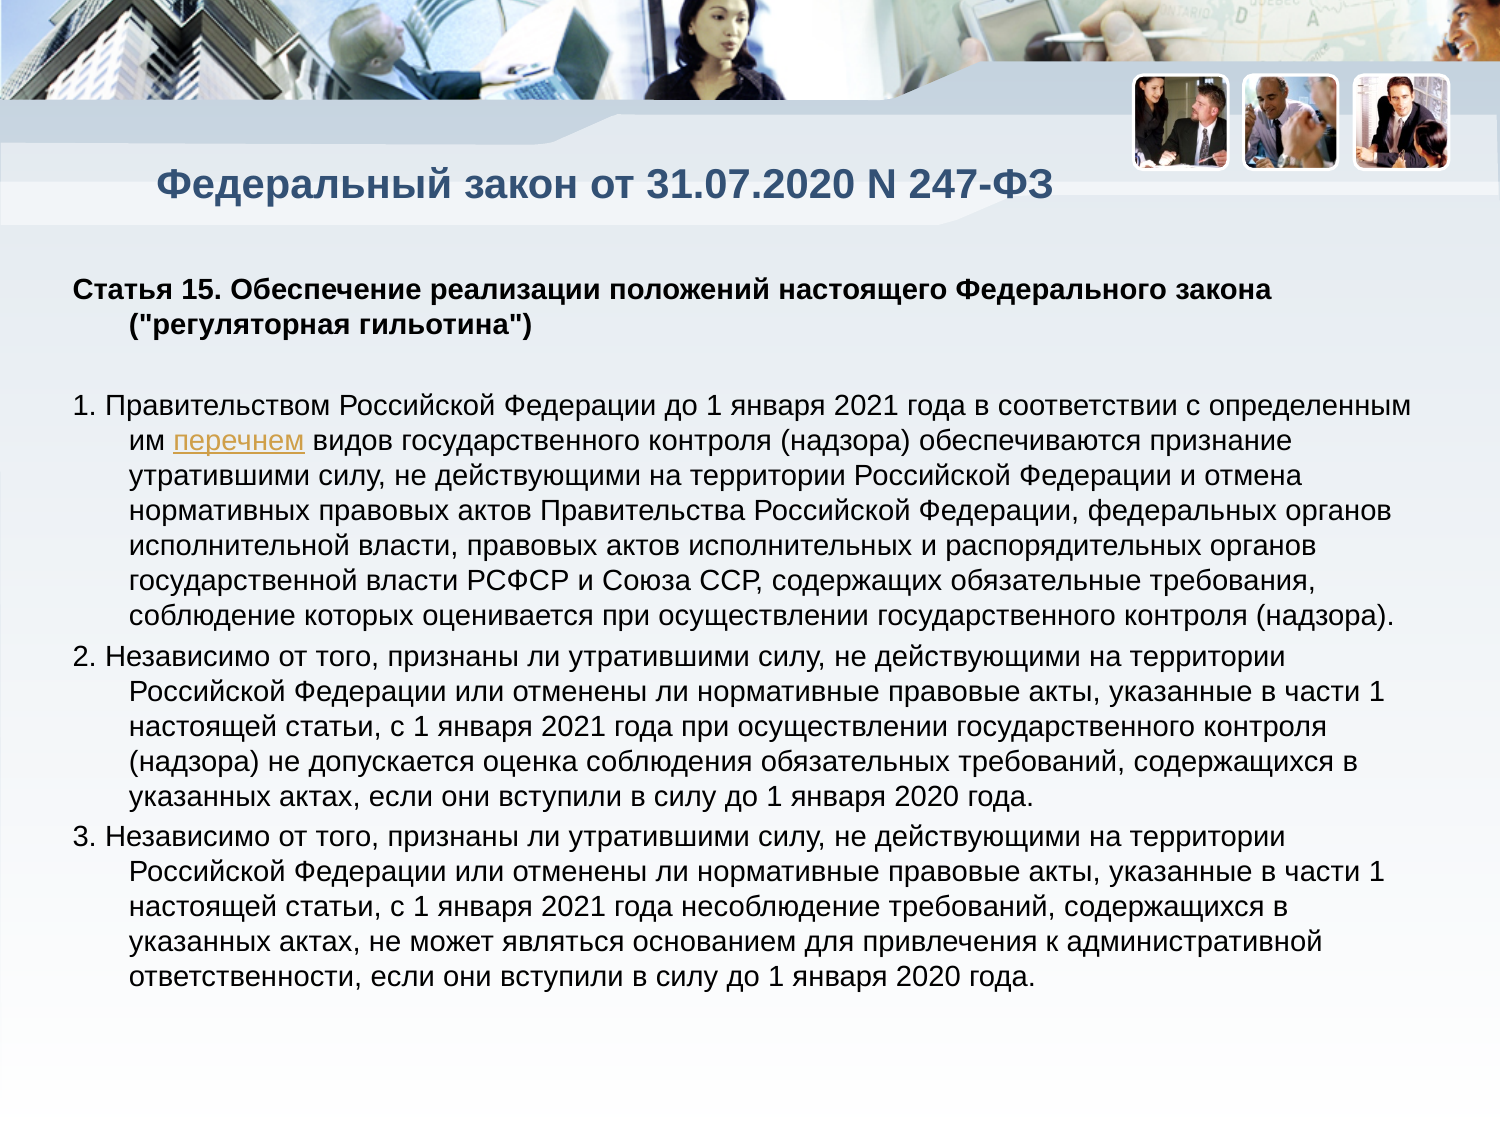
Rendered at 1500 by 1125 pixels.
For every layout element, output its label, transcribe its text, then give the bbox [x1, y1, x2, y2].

picture [0, 0, 1500, 101]
picture [1136, 77, 1226, 167]
picture [1246, 77, 1336, 167]
picture [1356, 77, 1447, 167]
title Федеральный закон от 31.07.2020 N 247-ФЗ [59, 126, 1152, 238]
list Статья 15. Обеспечение реализации положений настоящего Федерального закона ("регуляторная гильотина") 1. Правительством Российской Федерации до 1 января 2021 года в соответствии с определенным им перечнем видов государственного контроля (надзора) обеспечиваются признание утратившими силу, не действующими на территории Российской Федерации и отмена нормативных правовых актов Правительства Российской Федерации, федеральных органов исполнительной власти, правовых актов исполнительных и распорядительных органов государственной власти РСФСР и Союза ССР, содержащих обязательные требования, соблюдение которых оценивается при осуществлении государственного контроля (надзора). 2. Независимо от того, признаны ли утратившими силу, не действующими на территории Российской Федерации или отменены ли нормативные правовые акты, указанные в части 1 настоящей статьи, с 1 января 2021 года при осуществлении государственного контроля (надзора) не допускается оценка соблюдения обязательных требований, содержащихся в указанных актах, если они вступили в силу до 1 января 2020 года. 3. Независимо от того, признаны ли утратившими силу, не действующими на территории Российской Федерации или отменены ли нормативные правовые акты, указанные в части 1 настоящей статьи, с 1 января 2021 года несоблюдение требований, содержащихся в указанных актах, не может являться основанием для привлечения к административной ответственности, если они вступили в силу до 1 января 2020 года. [57, 262, 1442, 1043]
